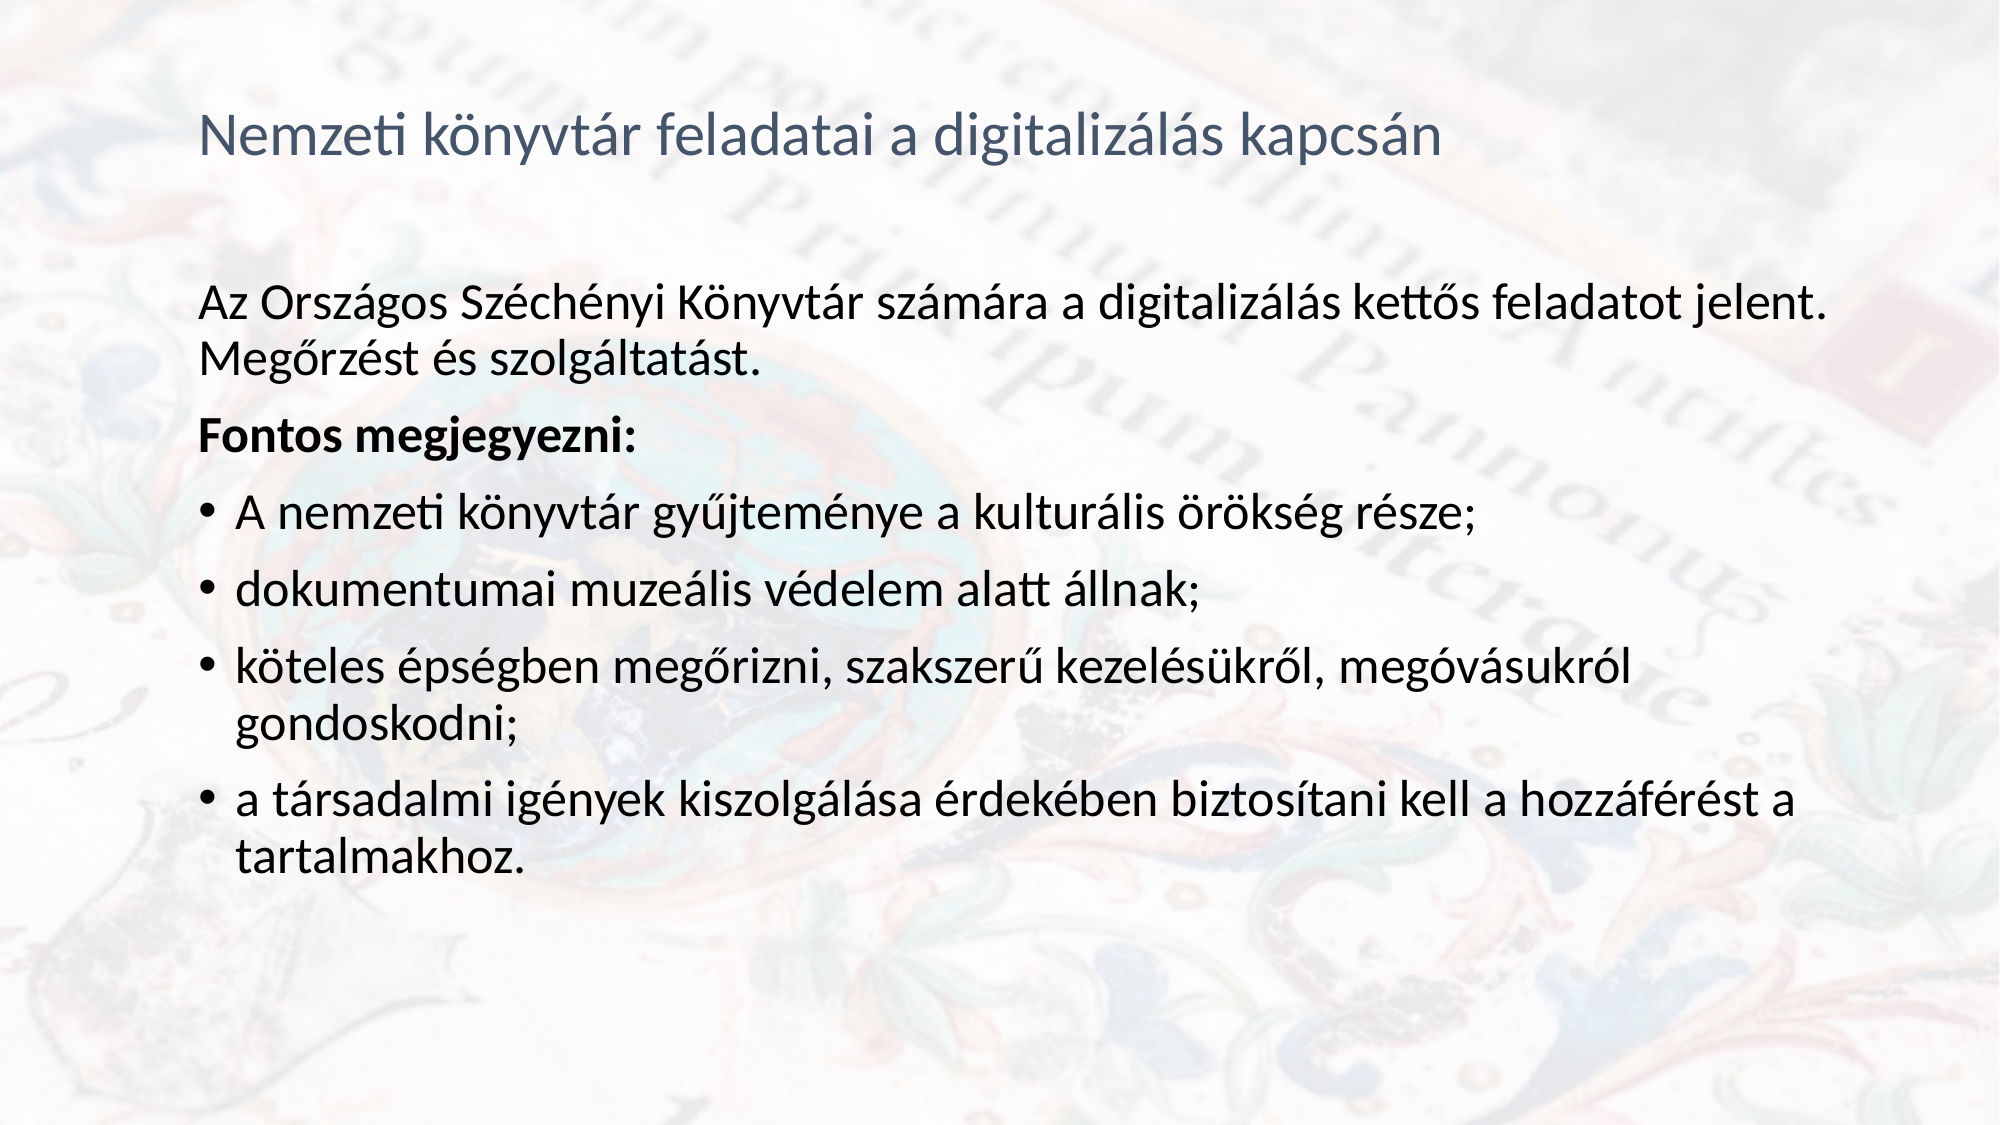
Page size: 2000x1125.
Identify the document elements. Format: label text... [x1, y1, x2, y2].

picture [0, 0, 2000, 1125]
list Az Országos Széchényi Könyvtár számára a digitalizálás kettős feladatot jelent. Megőrzést és szolgáltatást. Fontos megjegyezni: A nemzeti könyvtár gyűjteménye a kulturális örökség része; dokumentumai muzeális védelem alatt állnak; köteles épségben megőrizni, szakszerű kezelésükről, megóvásukról gondoskodni; a társadalmi igények kiszolgálása érdekében biztosítani kell a hozzáférést a tartalmakhoz. [183, 267, 1850, 1083]
title Nemzeti könyvtár feladatai a digitalizálás kapcsán [183, 50, 1850, 220]
